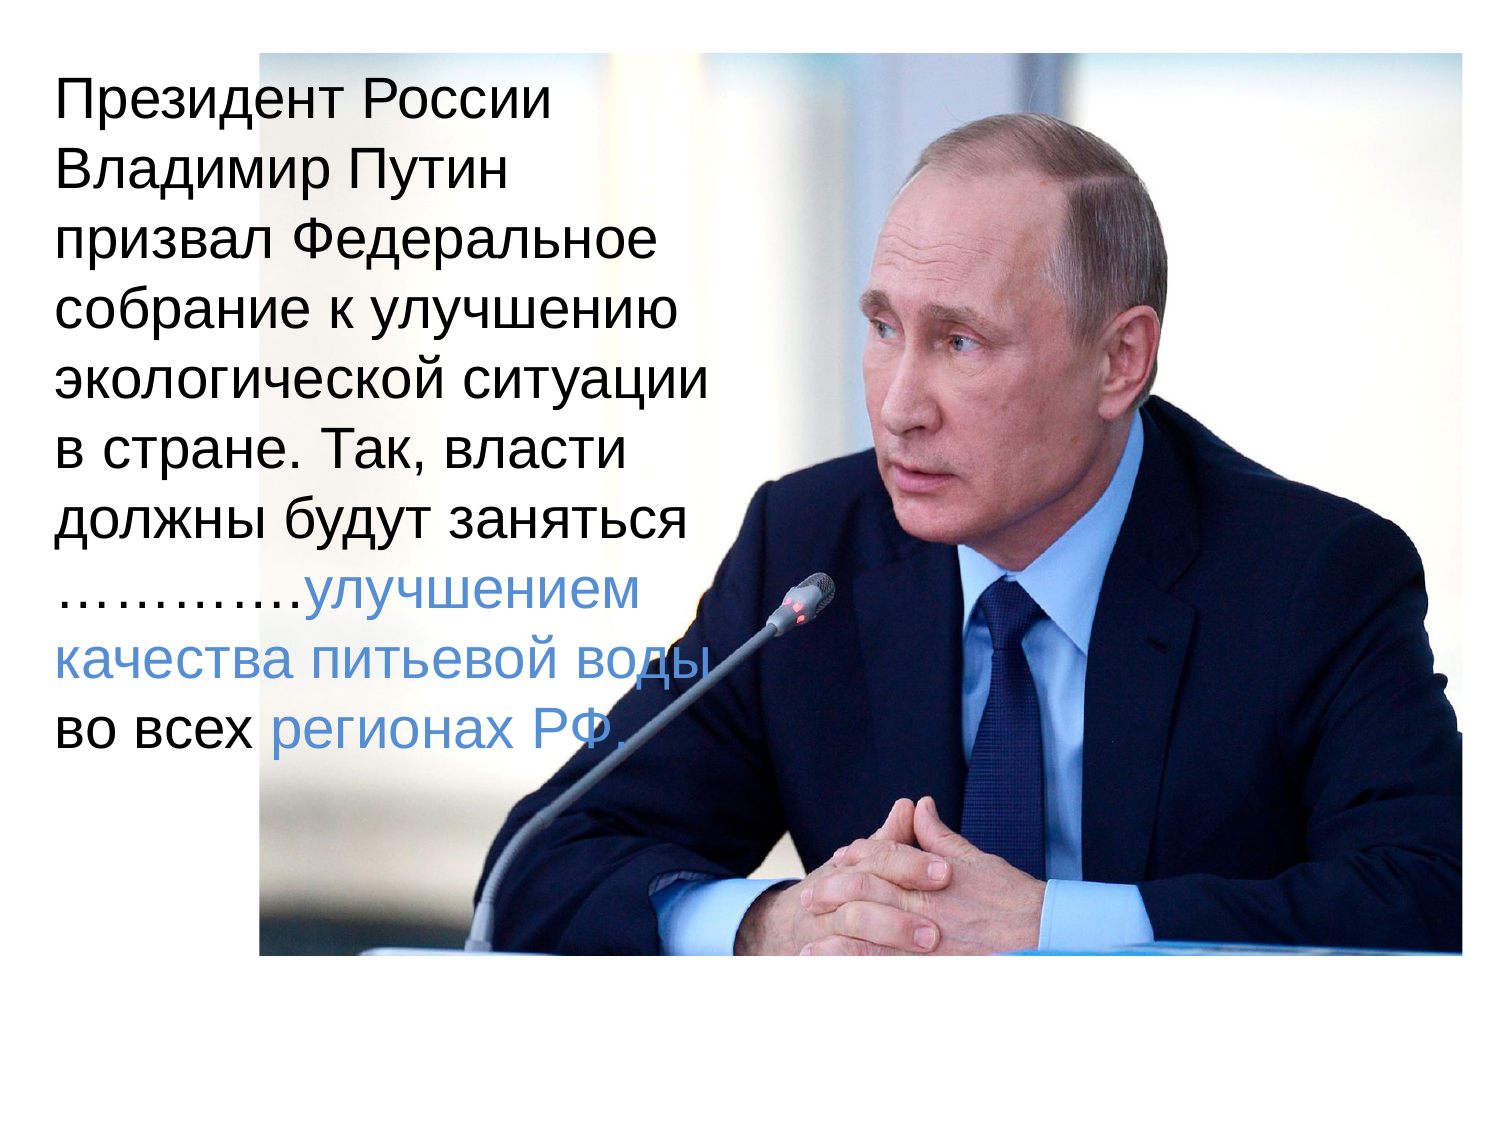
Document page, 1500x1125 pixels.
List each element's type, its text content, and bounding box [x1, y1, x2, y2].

picture [258, 52, 1463, 956]
text_box Президент России Владимир Путин призвал Федеральное собрание к улучшению экологической ситуации в стране. Так, власти должны будут заняться ………….улучшением качества питьевой воды во всех регионах РФ. [40, 53, 256, 768]
